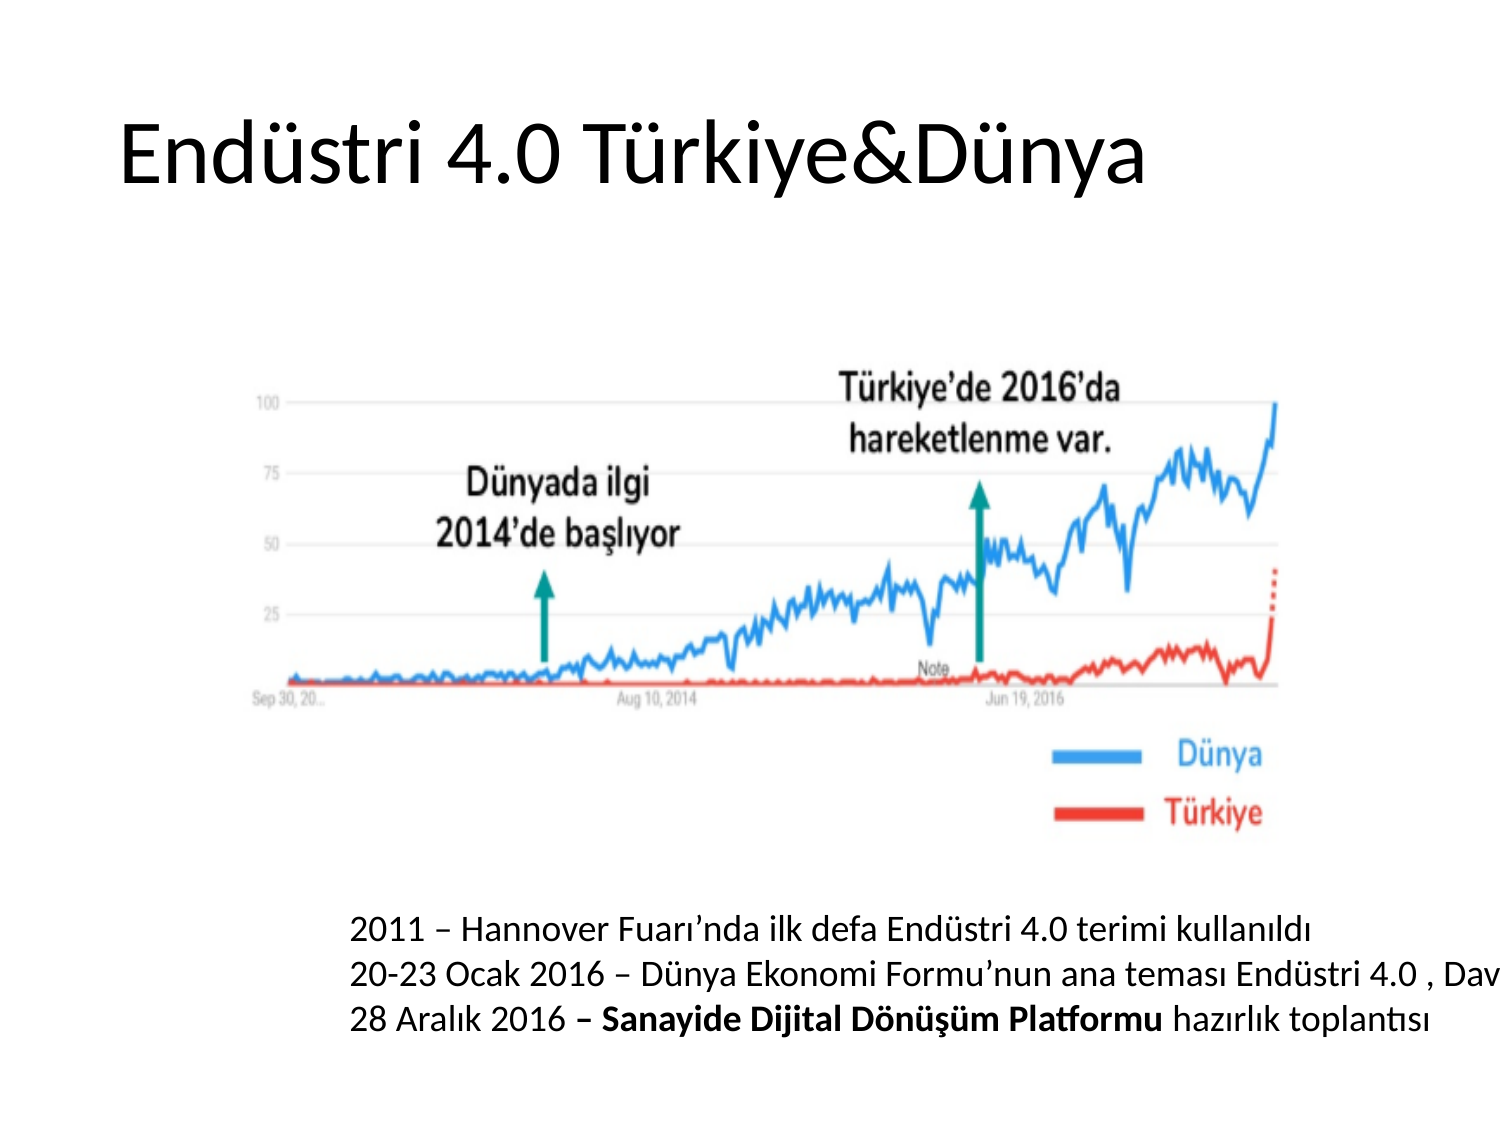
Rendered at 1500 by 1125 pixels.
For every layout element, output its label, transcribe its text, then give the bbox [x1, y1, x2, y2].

picture [211, 329, 1289, 852]
text_box Endüstri 4.0 Türkiye&Dünya [103, 81, 1397, 227]
text_box 2011 – Hannover Fuarı’nda ilk defa Endüstri 4.0 terimi kullanıldı 20-23 Ocak 2016 – Dünya Ekonomi Formu’nun ana teması Endüstri 4.0 , Davos 28 Aralık 2016 – Sanayide Dijital Dönüşüm Platformu hazırlık toplantısı [334, 896, 1500, 1046]
